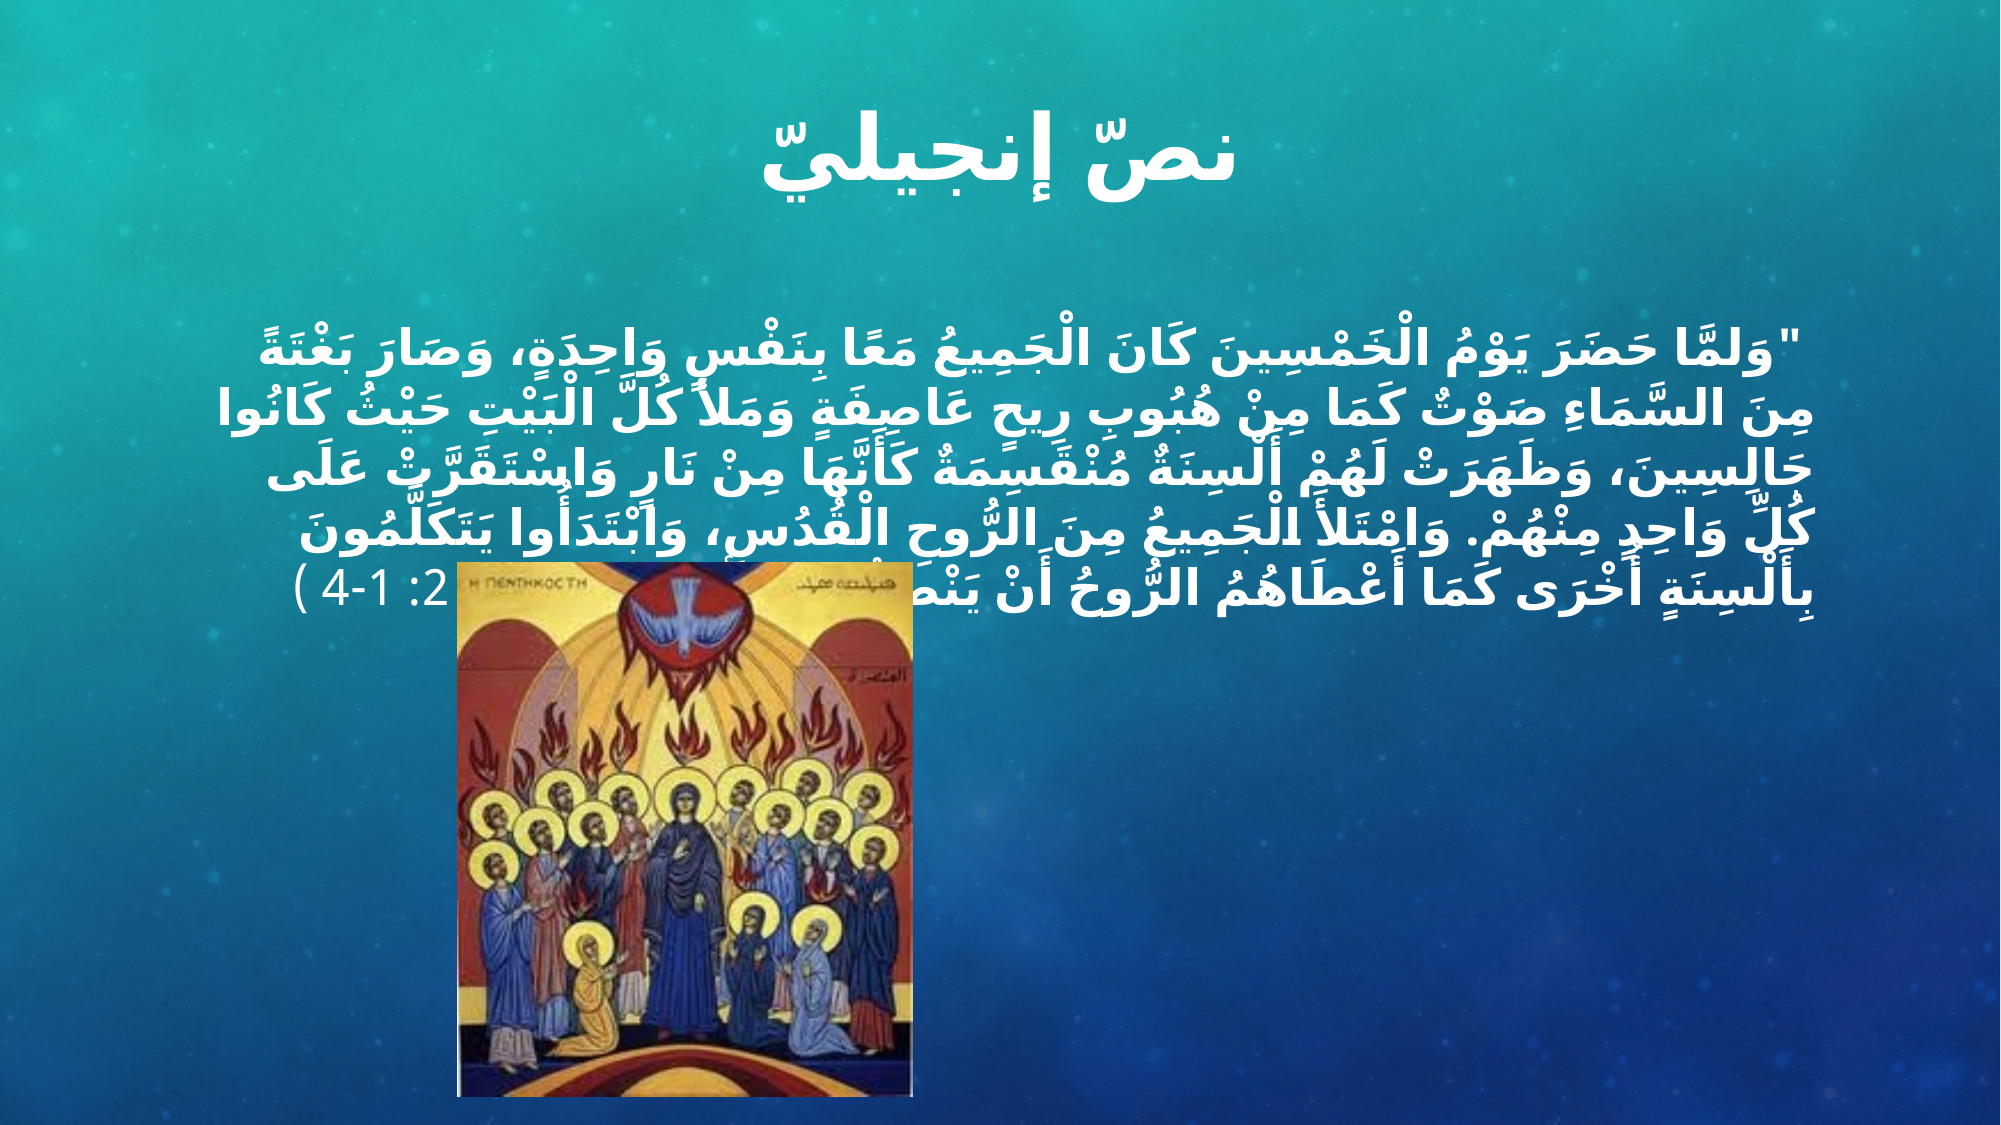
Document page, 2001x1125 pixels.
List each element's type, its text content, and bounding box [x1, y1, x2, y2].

title نصّ إنجيليّ [169, 56, 1831, 232]
picture [0, 0, 2001, 1125]
list "وَلمَّا حَضَرَ يَوْمُ الْخَمْسِينَ كَانَ الْجَمِيعُ مَعًا بِنَفْسٍ وَاحِدَةٍ، وَصَارَ بَغْتَةً مِنَ السَّمَاءِ صَوْتٌ كَمَا مِنْ هُبُوبِ رِيحٍ عَاصِفَةٍ وَمَلأَ كُلَّ الْبَيْتِ حَيْثُ كَانُوا جَالِسِينَ، وَظَهَرَتْ لَهُمْ أَلْسِنَةٌ مُنْقَسِمَةٌ كَأَنَّهَا مِنْ نَارٍ وَاسْتَقَرَّتْ عَلَى كُلِّ وَاحِدٍ مِنْهُمْ. وَامْتَلأَ الْجَمِيعُ مِنَ الرُّوحِ الْقُدُسِ، وَابْتَدَأُوا يَتَكَلَّمُونَ بِأَلْسِنَةٍ أُخْرَى كَمَا أَعْطَاهُمُ الرُّوحُ أَنْ يَنْطِقُوا." (أعمال الرسل 2: 1-4 ) [169, 250, 1831, 681]
